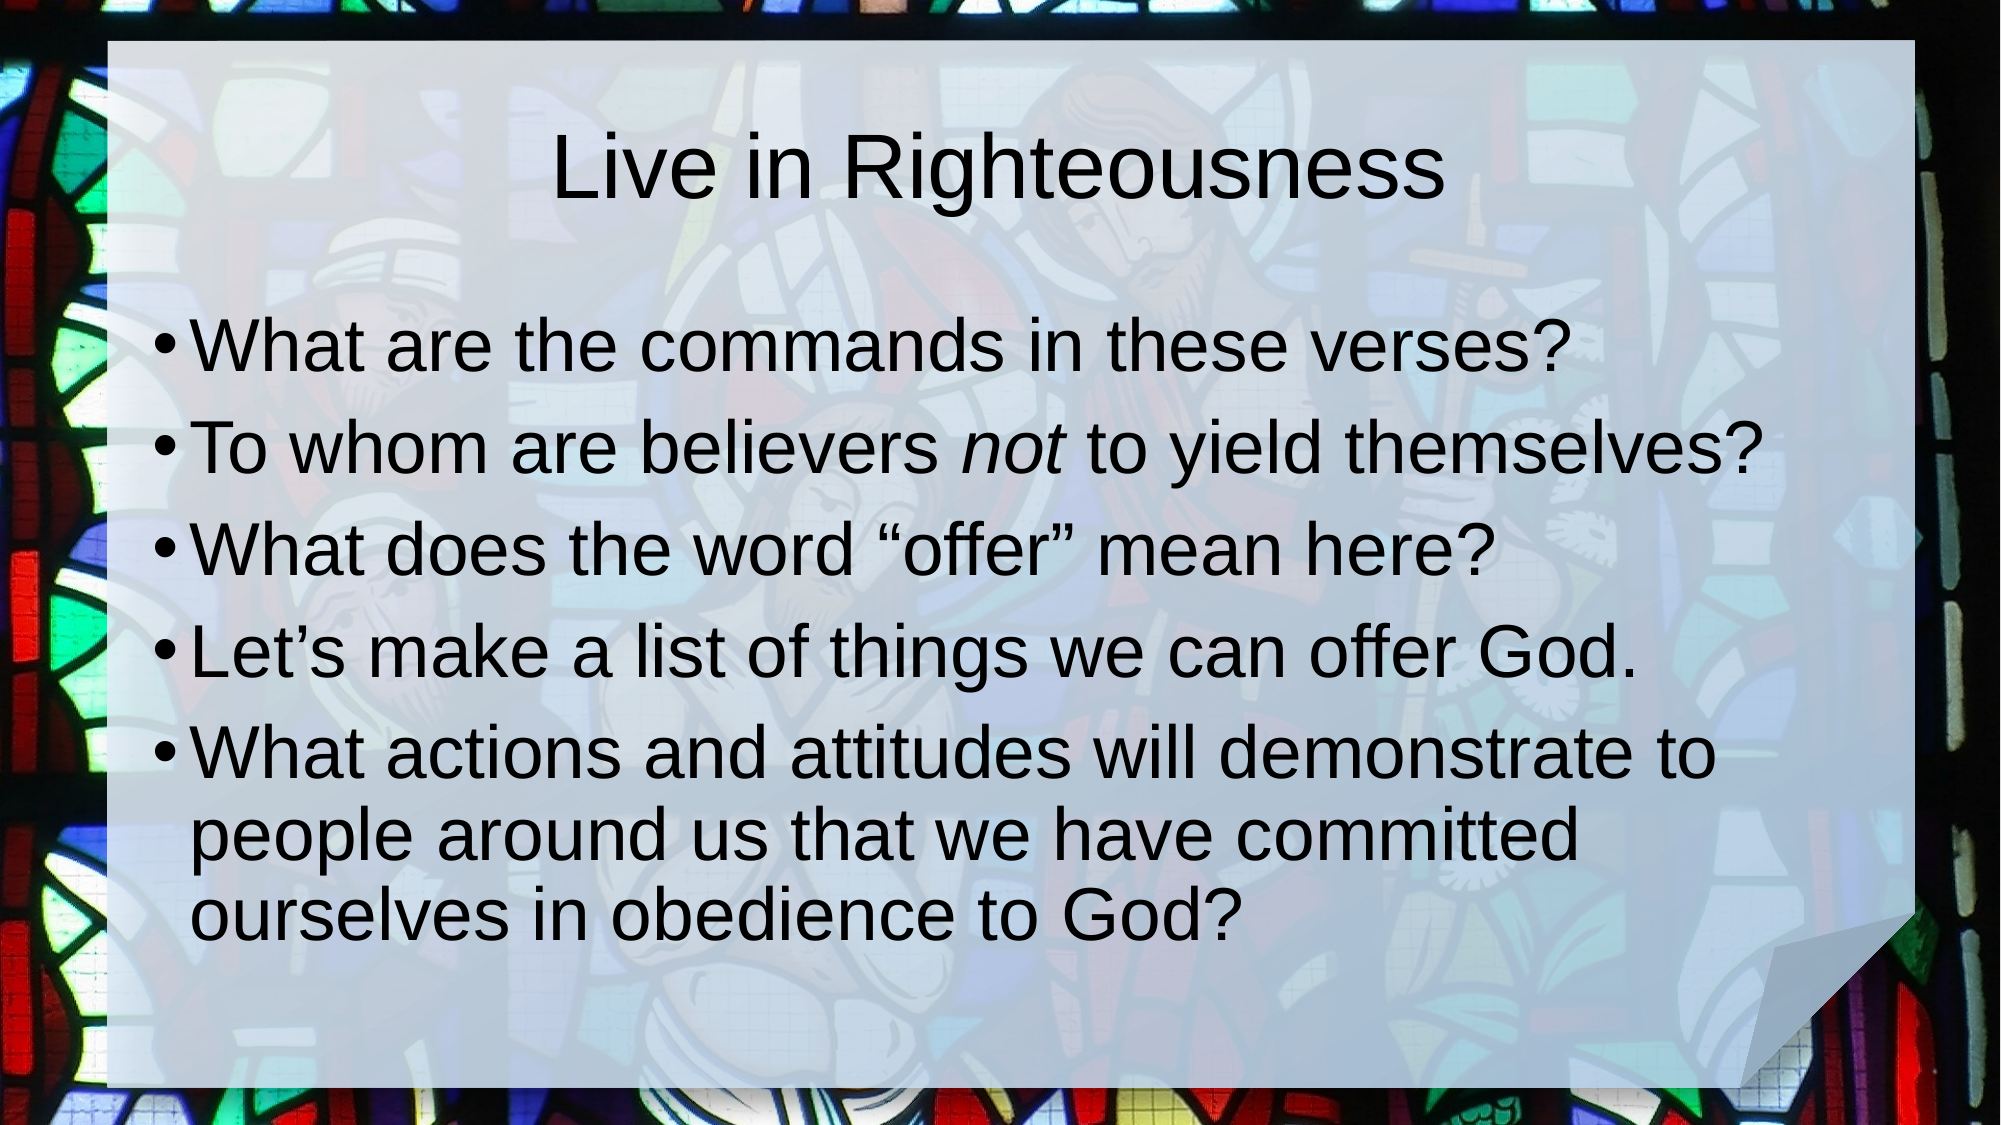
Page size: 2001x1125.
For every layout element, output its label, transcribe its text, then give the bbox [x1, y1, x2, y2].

list What are the commands in these verses? To whom are believers not to yield themselves? What does the word “offer” mean here? Let’s make a list of things we can offer God. What actions and attitudes will demonstrate to people around us that we have committed ourselves in obedience to God? [137, 299, 1863, 1014]
title Live in Righteousness [137, 59, 1863, 278]
picture [0, 0, 2001, 1125]
